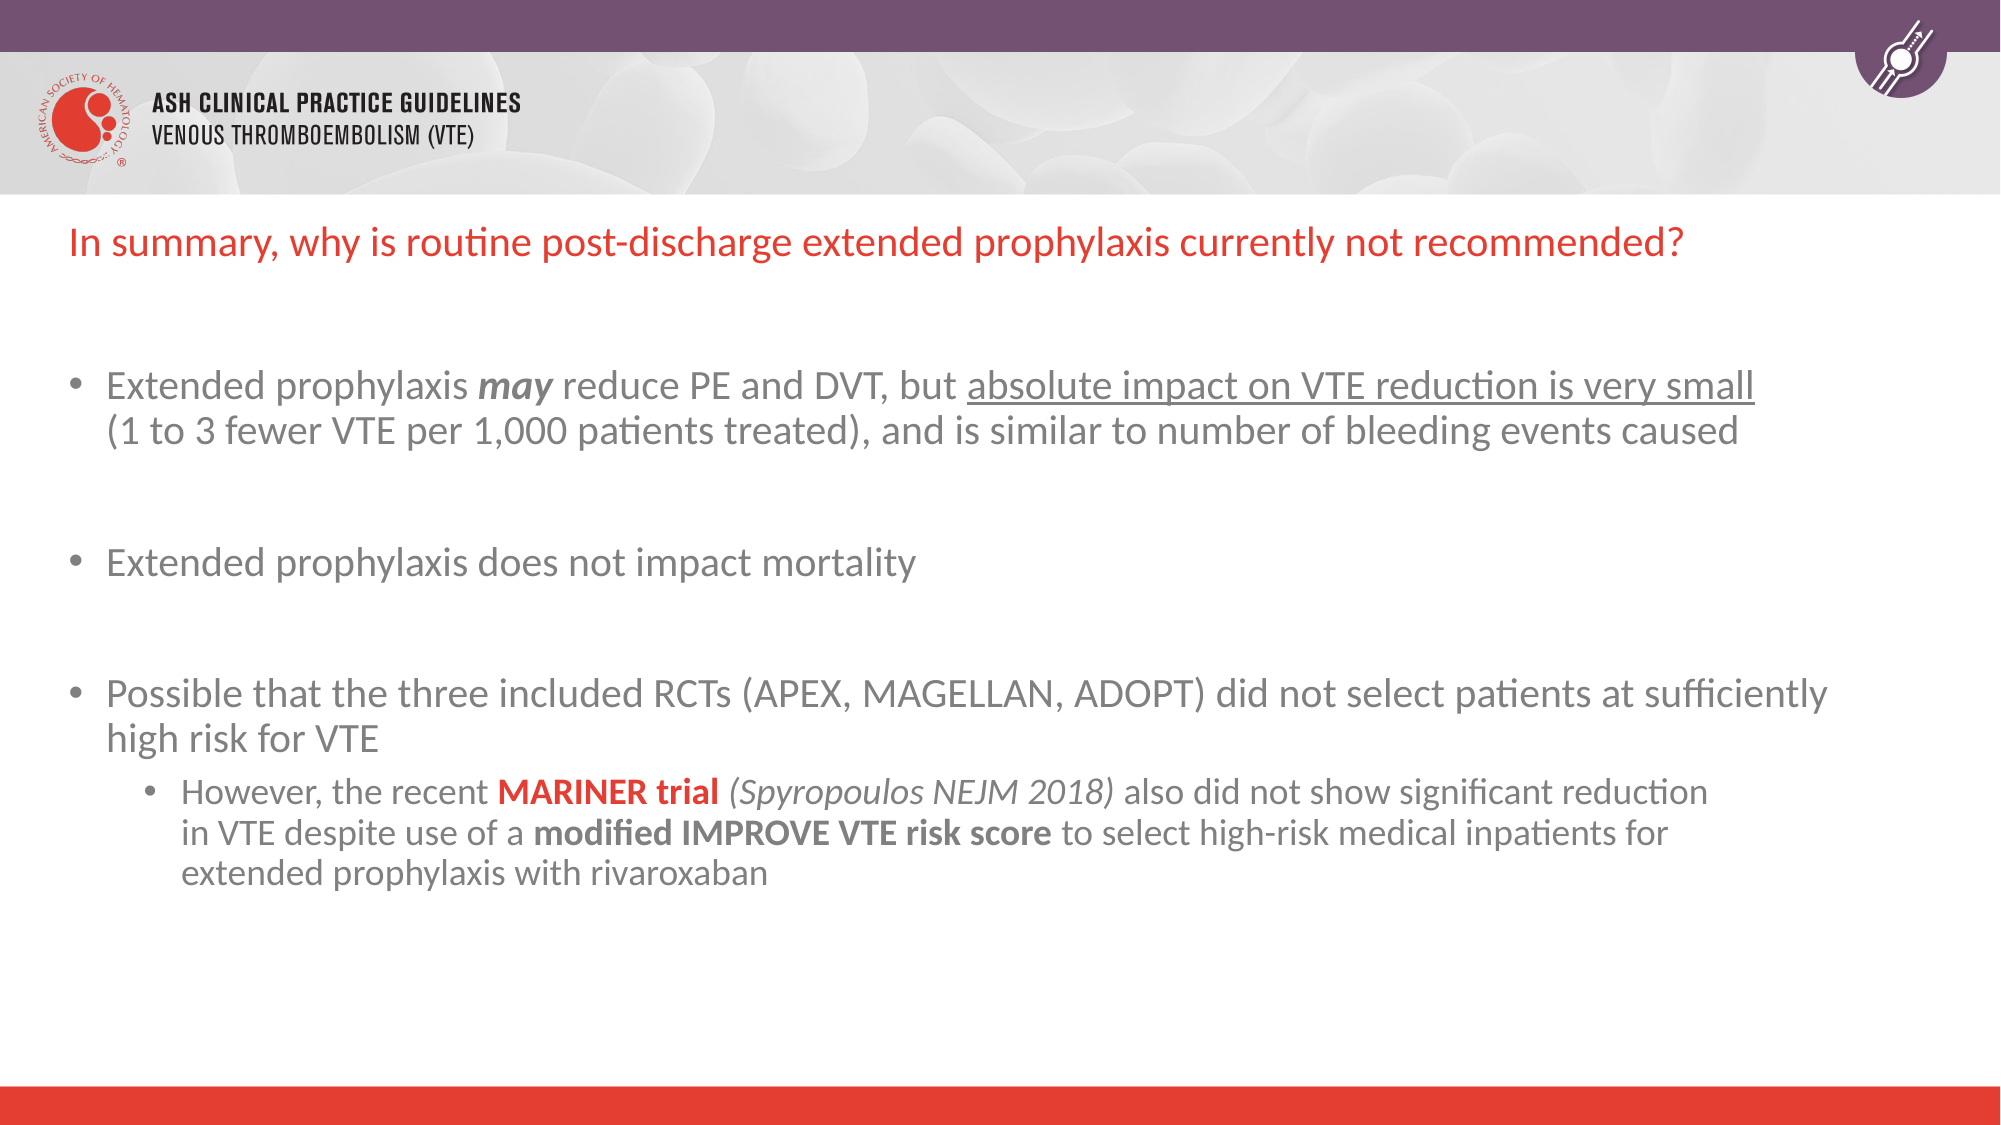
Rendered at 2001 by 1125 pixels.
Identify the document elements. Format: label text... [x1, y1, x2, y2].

list Extended prophylaxis may reduce PE and DVT, but absolute impact on VTE reduction is very small (1 to 3 fewer VTE per 1,000 patients treated), and is similar to number of bleeding events caused Extended prophylaxis does not impact mortality Possible that the three included RCTs (APEX, MAGELLAN, ADOPT) did not select patients at sufficiently high risk for VTE However, the recent MARINER trial (Spyropoulos NEJM 2018) also did not show significant reduction in VTE despite use of a modified IMPROVE VTE risk score to select high-risk medical inpatients for extended prophylaxis with rivaroxaban [68, 363, 1869, 1013]
title In summary, why is routine post-discharge extended prophylaxis currently not recommended? [68, 219, 1869, 289]
picture [0, 0, 2001, 1125]
